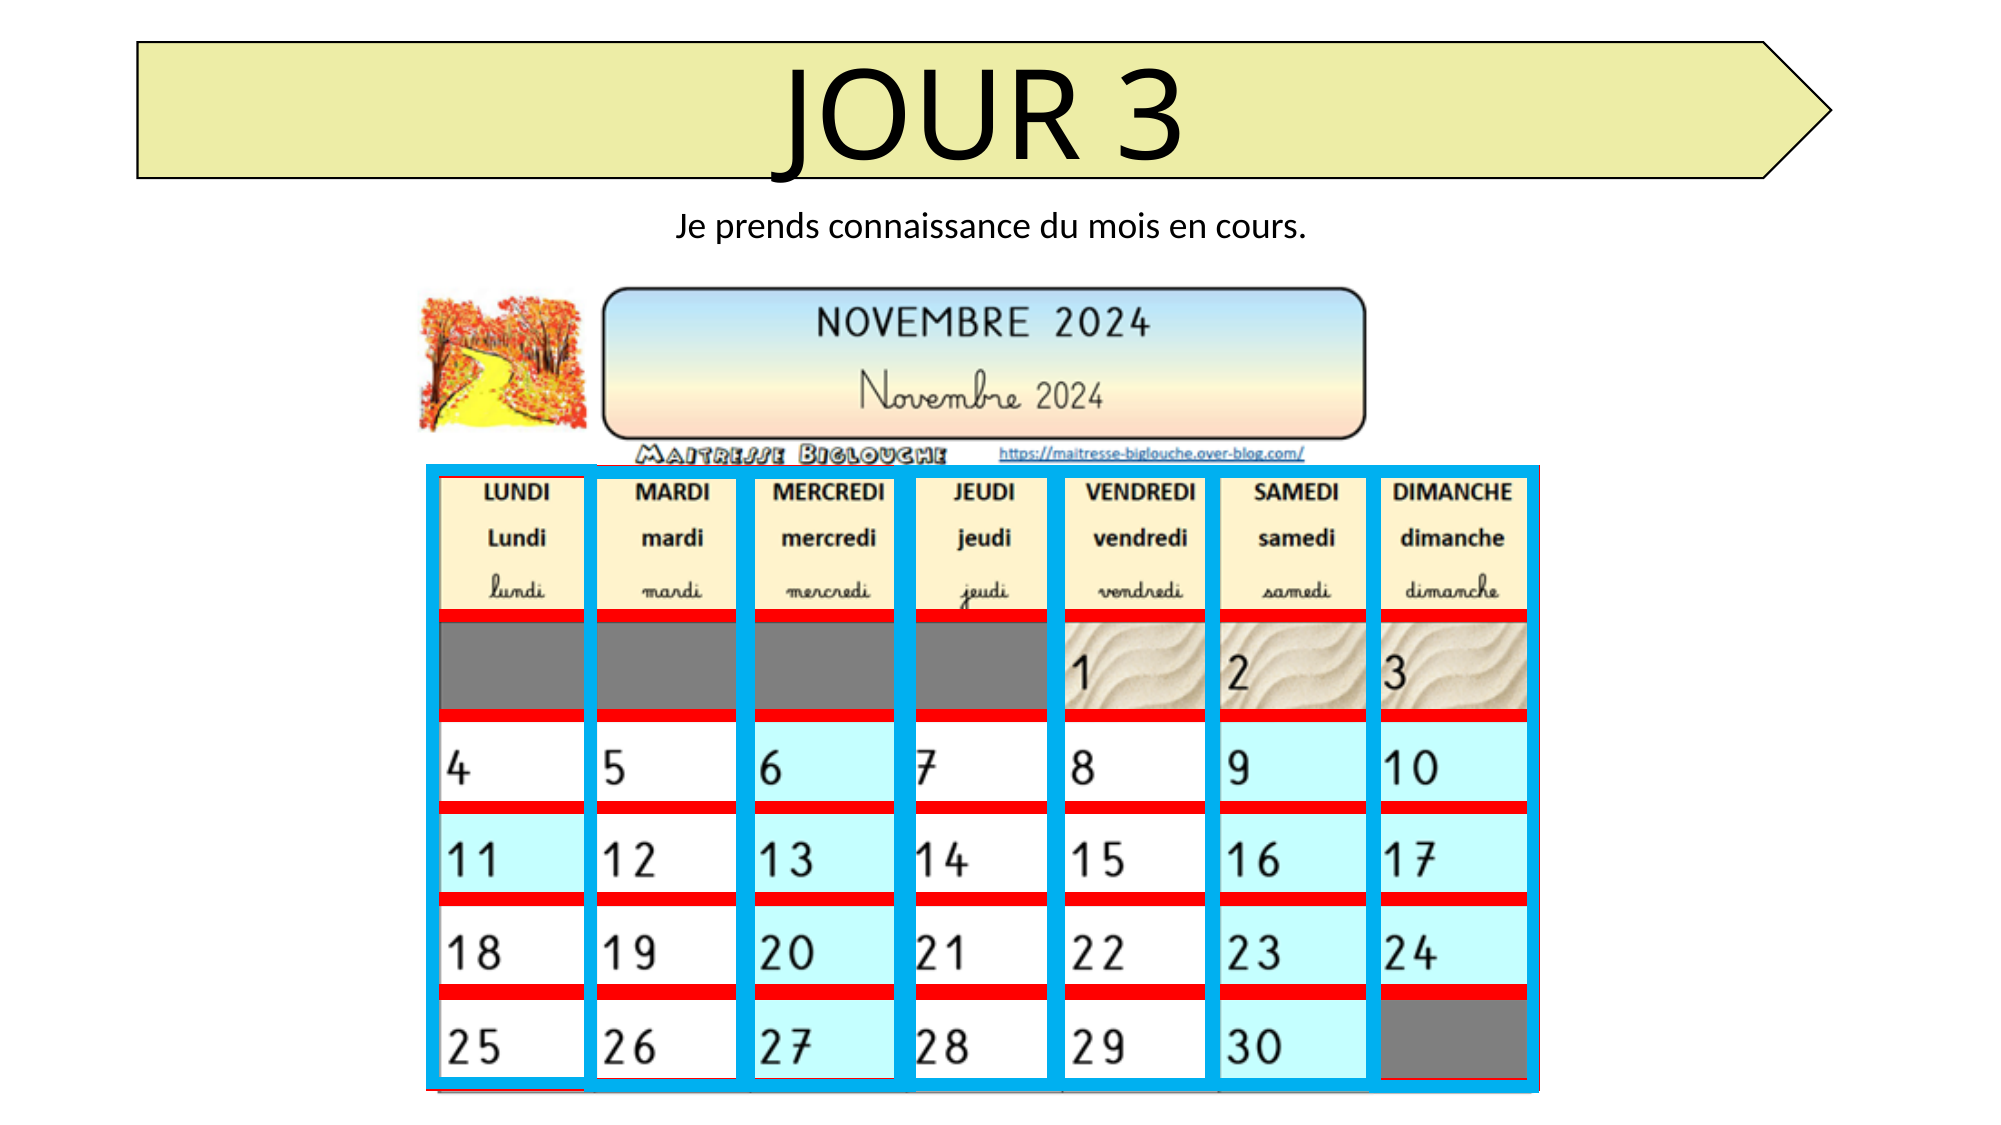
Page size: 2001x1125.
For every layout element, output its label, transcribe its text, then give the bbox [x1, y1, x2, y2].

text_box [136, 41, 421, 180]
text_box [1548, 41, 1833, 180]
text_box Je prends connaissance du mois en cours. [660, 193, 1340, 254]
picture [409, 273, 1559, 1099]
text_box JOUR 3 [421, 26, 1548, 192]
